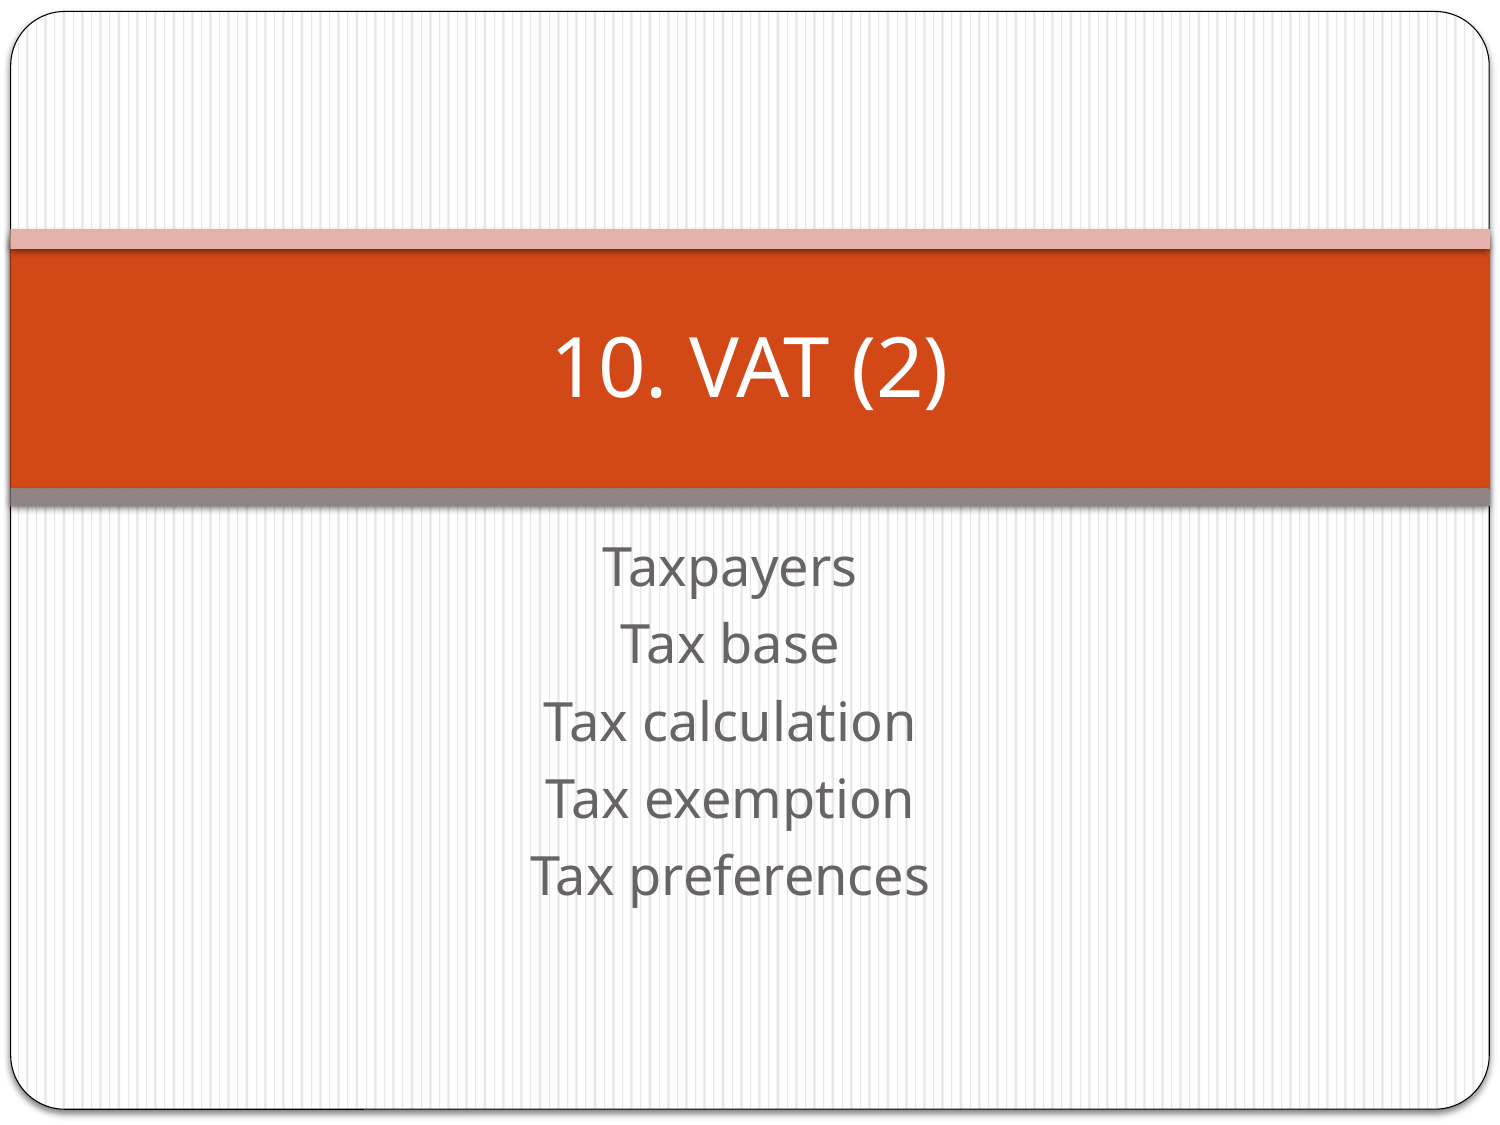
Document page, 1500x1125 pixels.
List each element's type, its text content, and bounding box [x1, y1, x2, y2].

title 10. VAT (2) [75, 247, 1425, 489]
subtitle Taxpayers Tax base Tax calculation Tax exemption Tax preferences [212, 525, 1263, 975]
